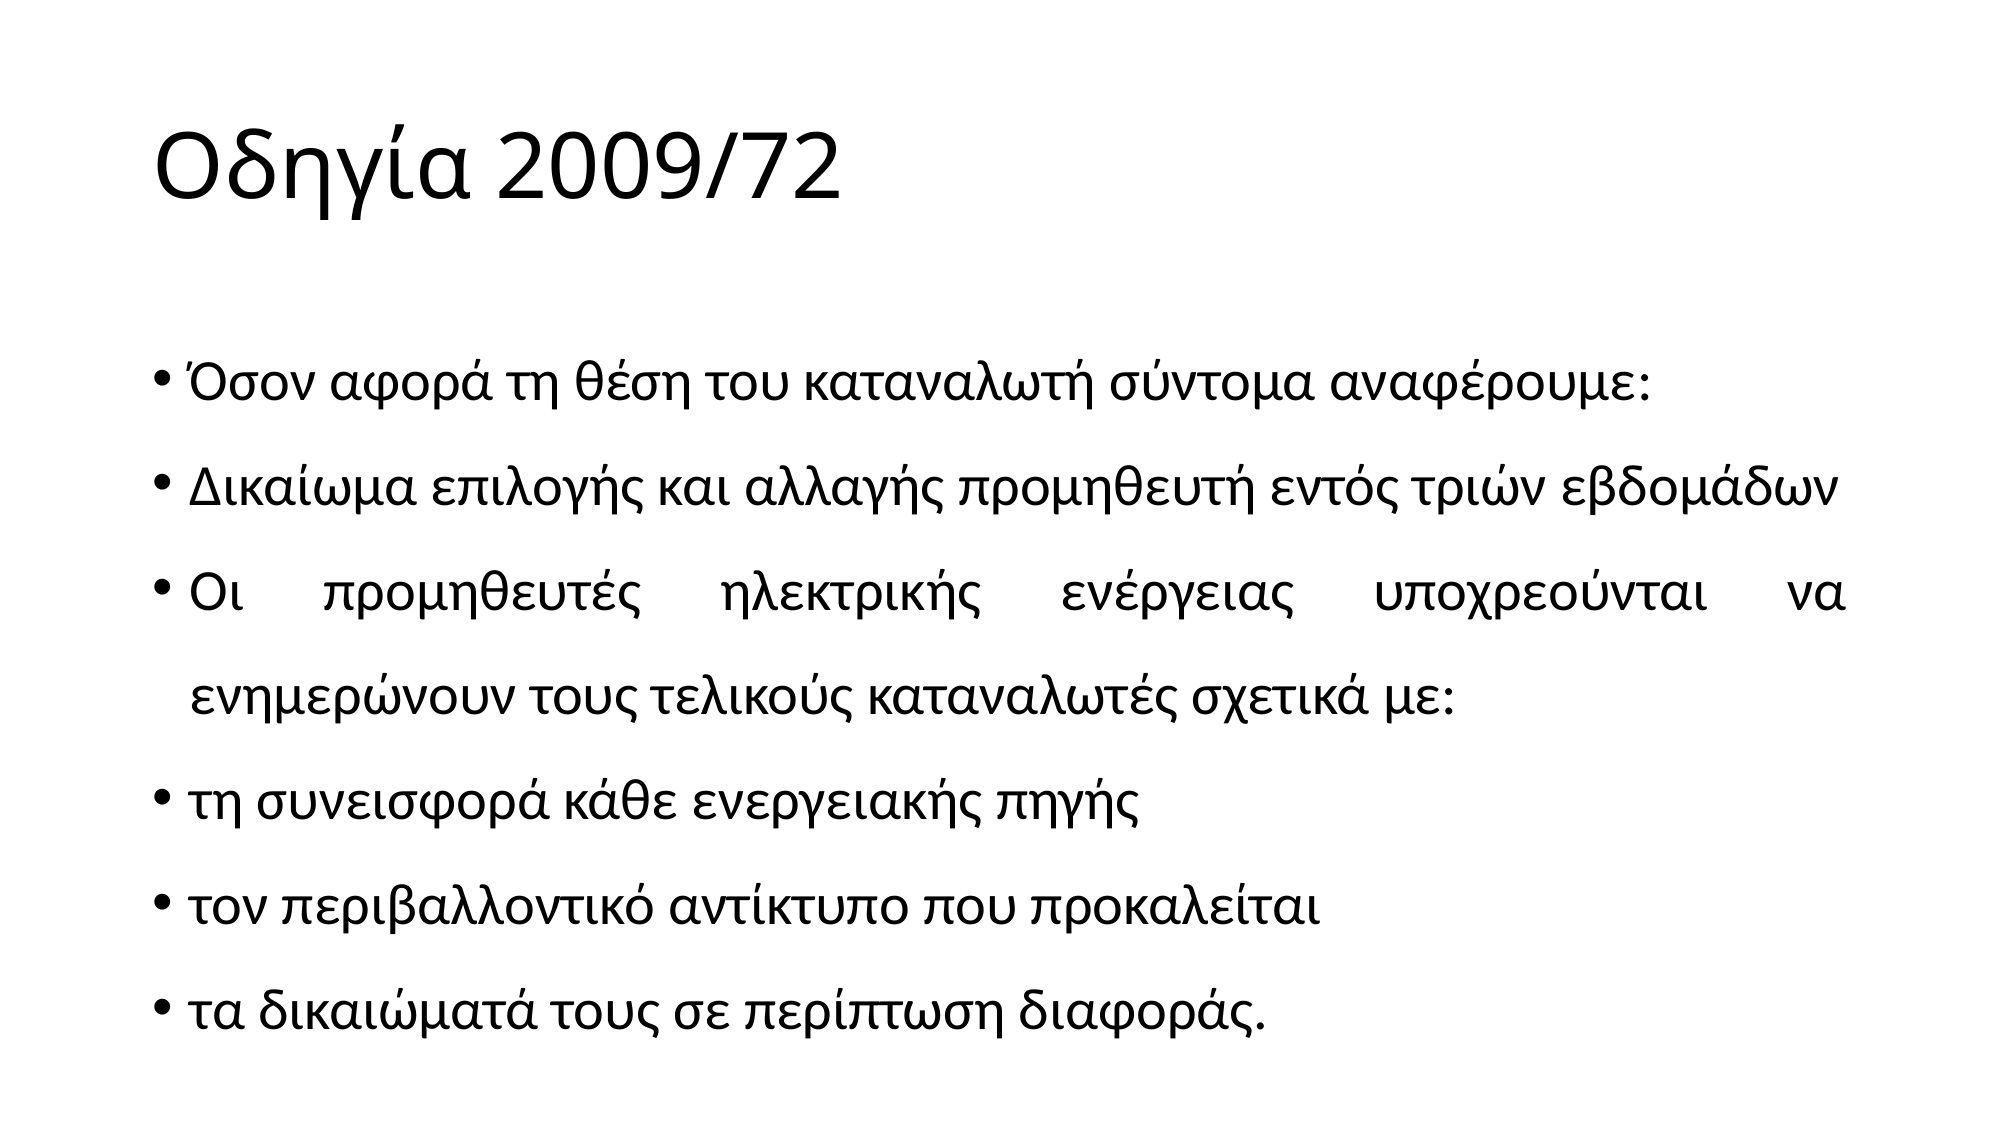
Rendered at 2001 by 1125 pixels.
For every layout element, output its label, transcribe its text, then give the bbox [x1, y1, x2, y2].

list Όσον αφορά τη θέση του καταναλωτή σύντομα αναφέρουμε: Δικαίωμα επιλογής και αλλαγής προμηθευτή εντός τριών εβδομάδων Οι προμηθευτές ηλεκτρικής ενέργειας υποχρεούνται να ενημερώνουν τους τελικούς καταναλωτές σχετικά με: τη συνεισφορά κάθε ενεργειακής πηγής τον περιβαλλοντικό αντίκτυπο που προκαλείται τα δικαιώματά τους σε περίπτωση διαφοράς. [137, 299, 1863, 1066]
title Οδηγία 2009/72 [137, 59, 1863, 278]
